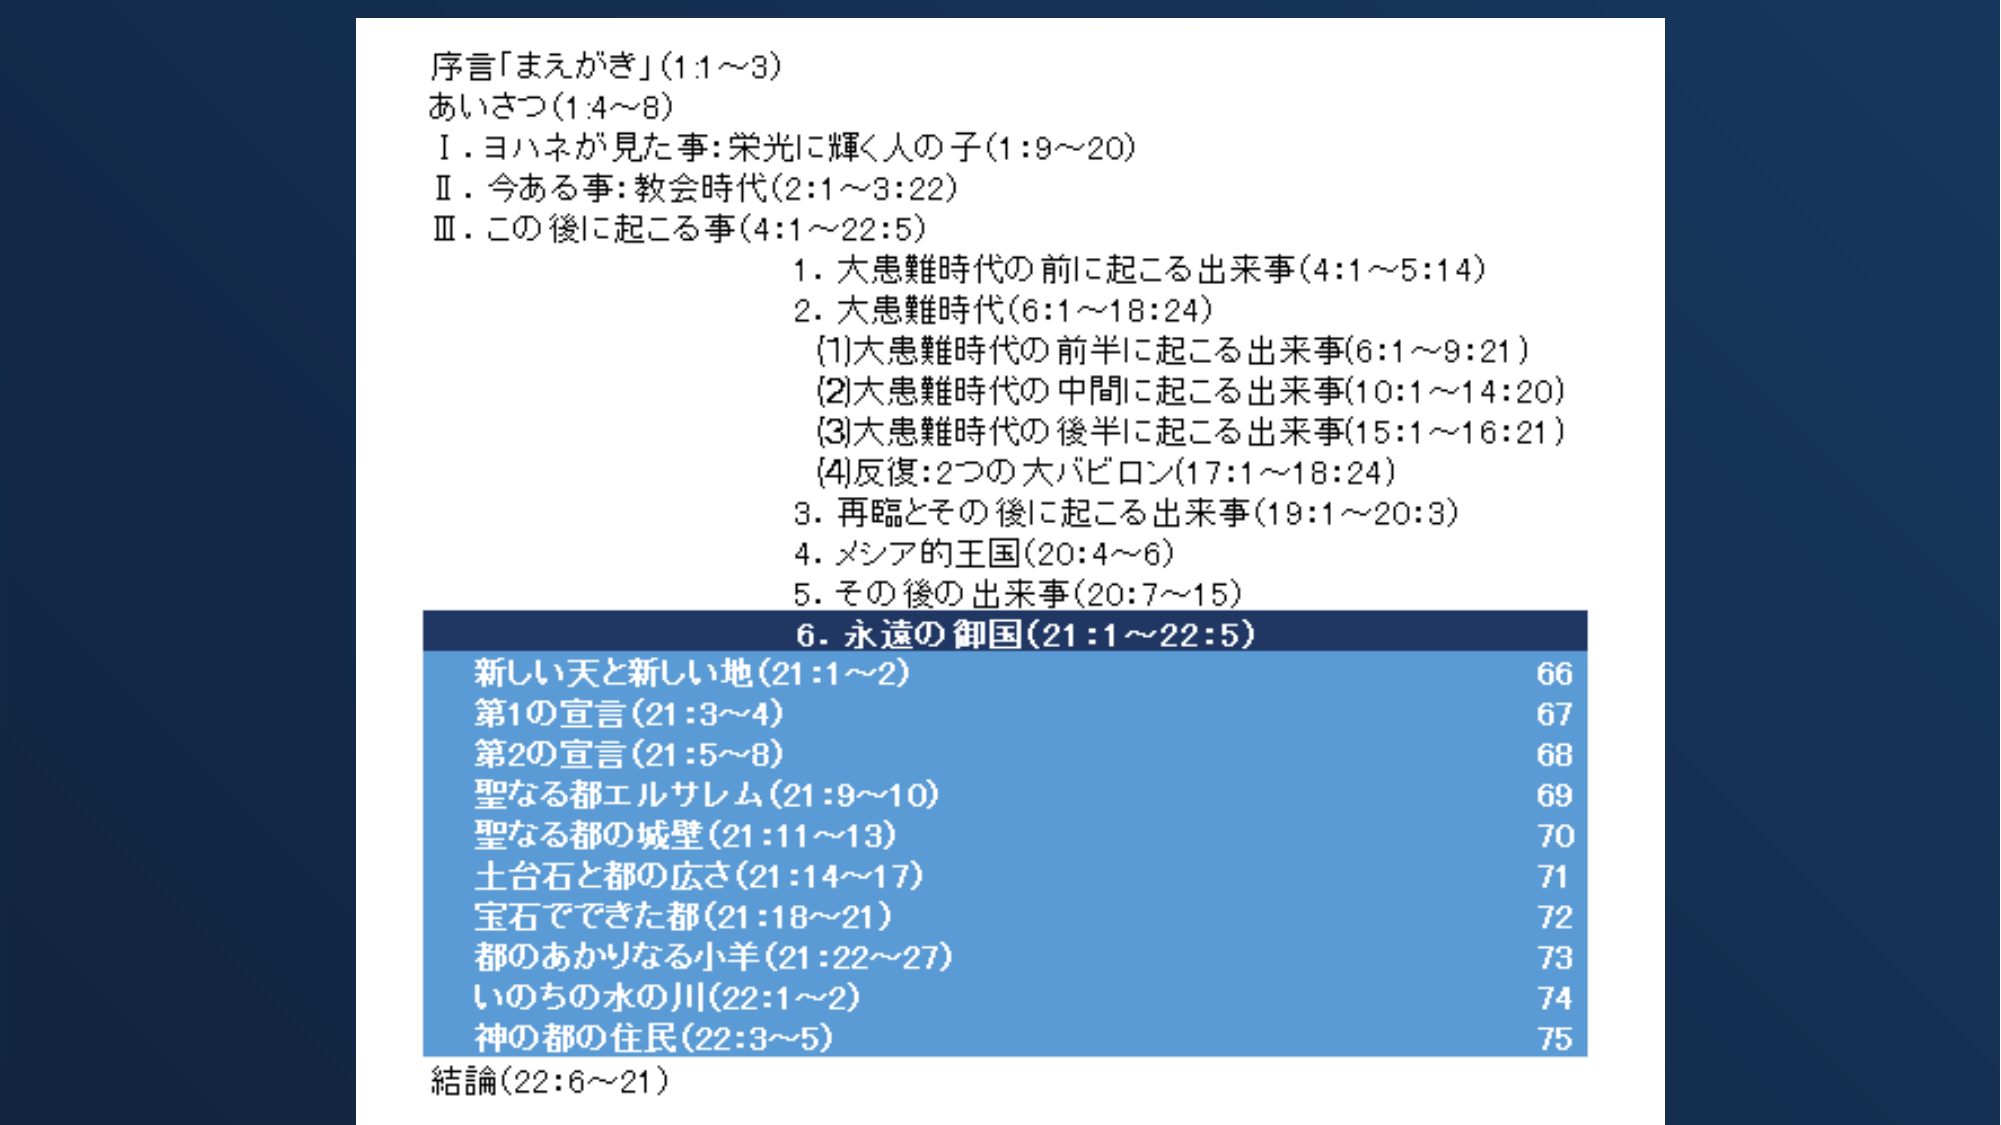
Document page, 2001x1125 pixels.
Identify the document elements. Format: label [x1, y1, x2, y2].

picture [356, 18, 1665, 1125]
text_box [0, 0, 2000, 1125]
